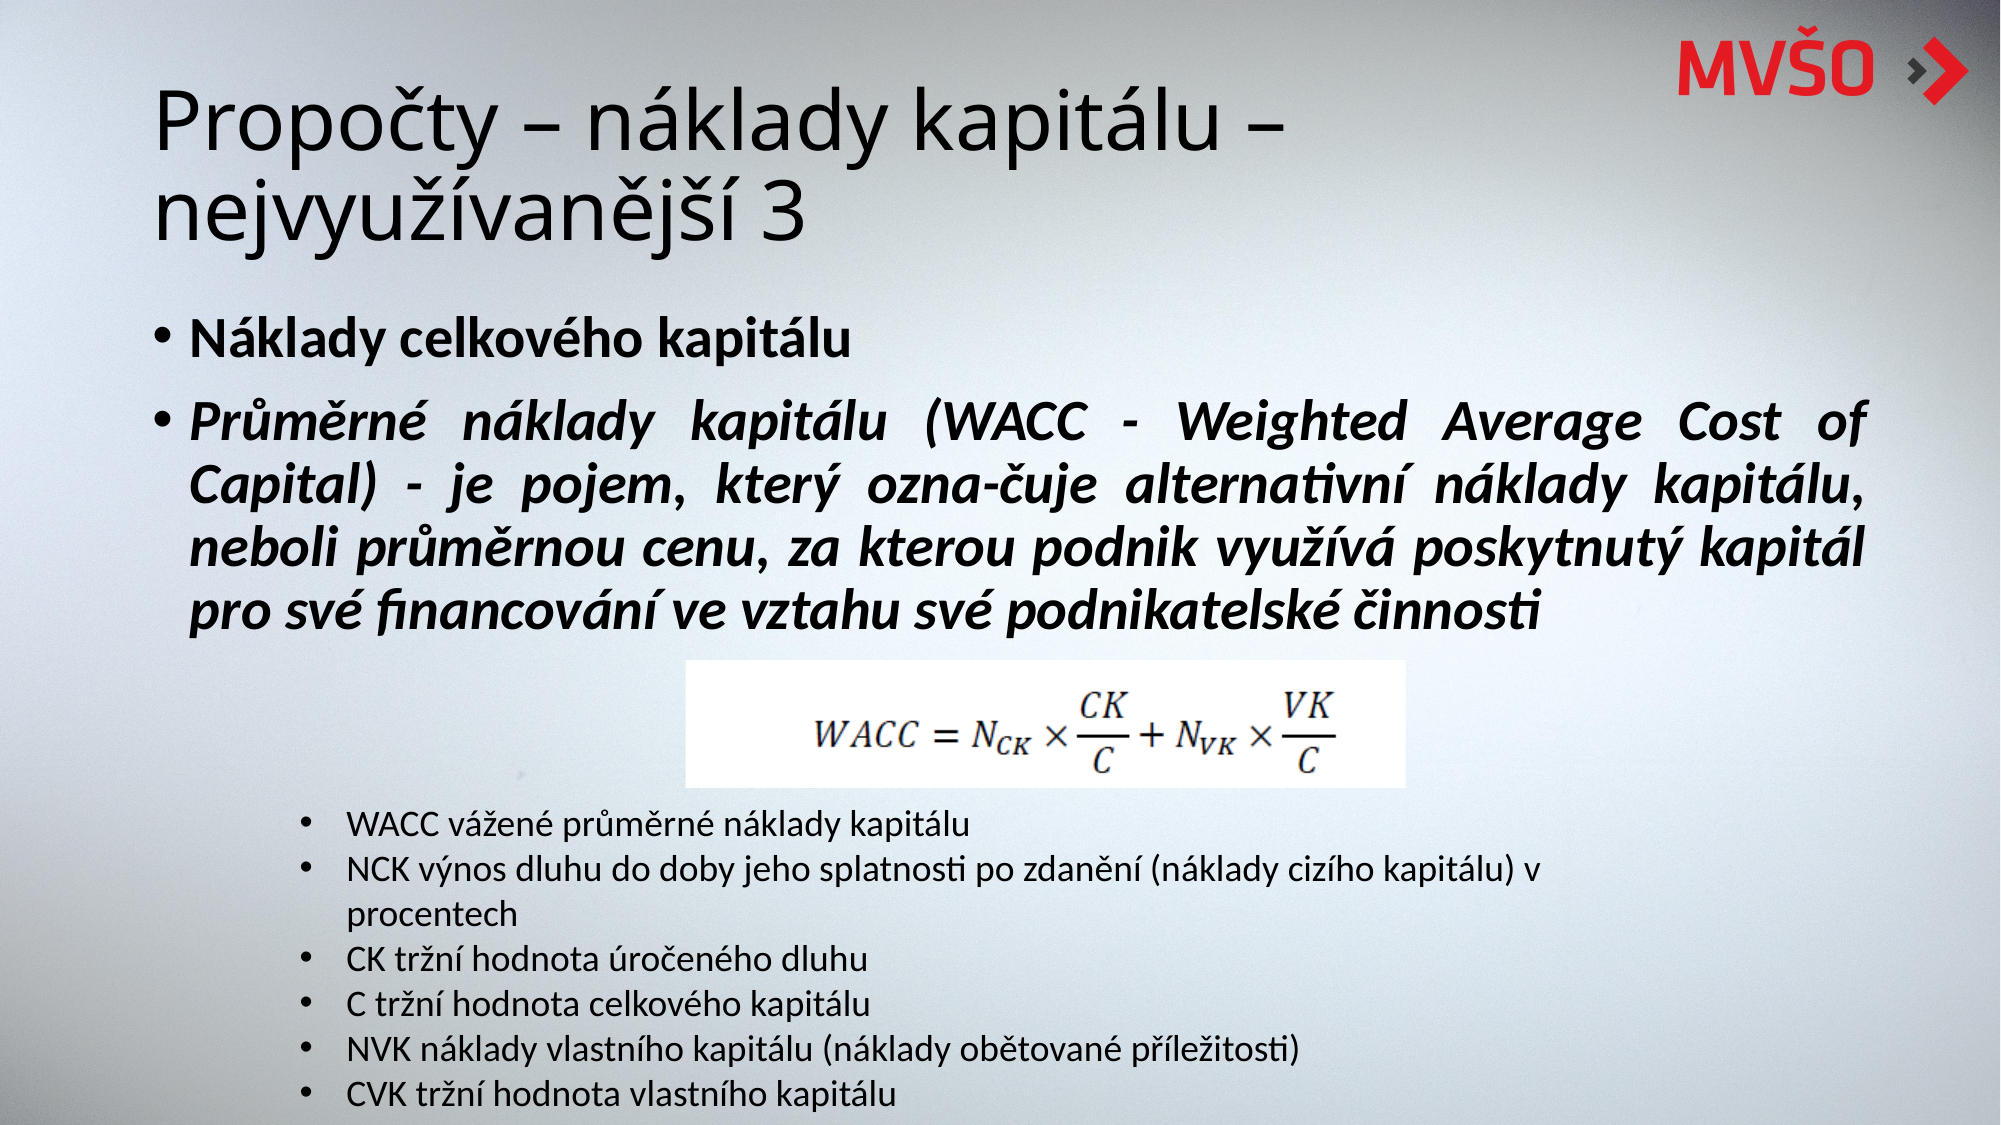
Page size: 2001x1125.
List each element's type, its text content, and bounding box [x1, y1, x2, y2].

picture [0, 0, 2001, 1125]
list Náklady celkového kapitálu Průměrné náklady kapitálu (WACC - Weighted Average Cost of Capital) - je pojem, který ozna-čuje alternativní náklady kapitálu, neboli průměrnou cenu, za kterou podnik využívá poskytnutý kapitál pro své financování ve vztahu své podnikatelské činnosti [137, 299, 1883, 661]
text_box WACC vážené průměrné náklady kapitálu NCK výnos dluhu do doby jeho splatnosti po zdanění (náklady cizího kapitálu) v procentech CK tržní hodnota úročeného dluhu C tržní hodnota celkového kapitálu NVK náklady vlastního kapitálu (náklady obětované příležitosti) CVK tržní hodnota vlastního kapitálu [284, 791, 1735, 1122]
title Propočty – náklady kapitálu – nejvyužívanější 3 [137, 59, 1863, 278]
